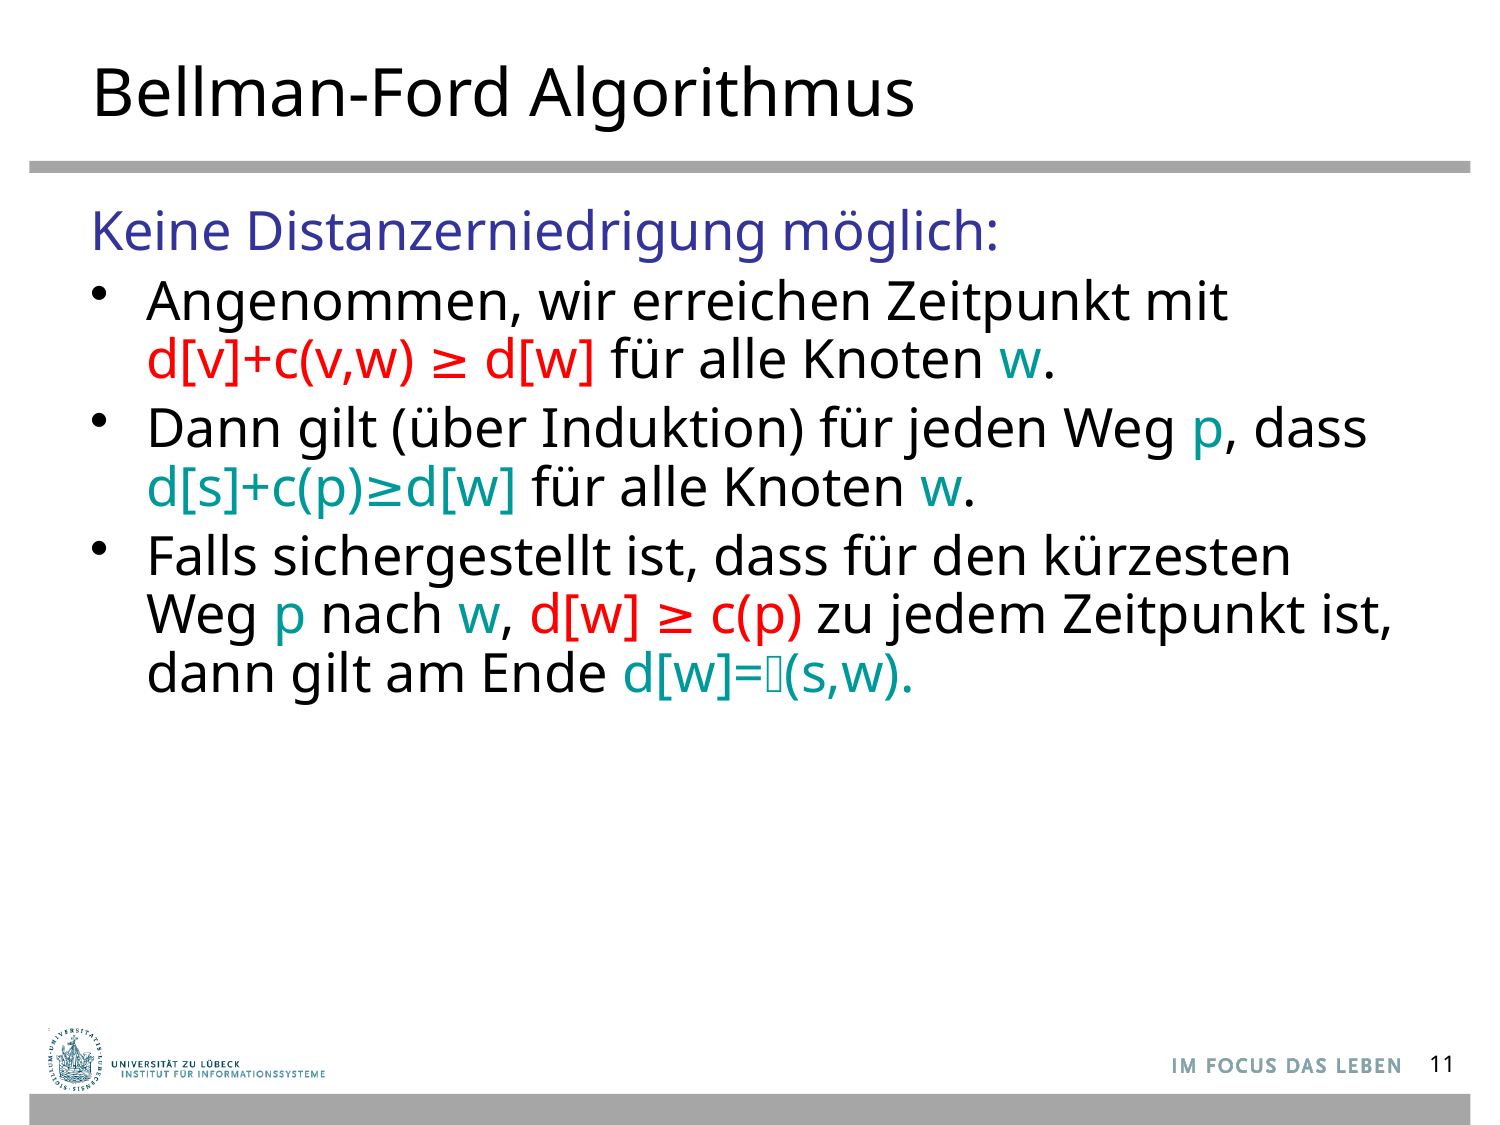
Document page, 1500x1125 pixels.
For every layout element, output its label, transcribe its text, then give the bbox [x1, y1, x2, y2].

list Keine Distanzerniedrigung möglich: Angenommen, wir erreichen Zeitpunkt mit d[v]+c(v,w) ≥ d[w] für alle Knoten w. Dann gilt (über Induktion) für jeden Weg p, dass d[s]+c(p)≥d[w] für alle Knoten w. Falls sichergestellt ist, dass für den kürzesten Weg p nach w, d[w] ≥ c(p) zu jedem Zeitpunkt ist, dann gilt am Ende d[w]=𝜇(s,w). [75, 196, 1425, 1012]
picture [1173, 1058, 1305, 1073]
title Bellman-Ford Algorithmus [76, 42, 1427, 126]
slide_number 11 [1305, 1050, 1471, 1083]
